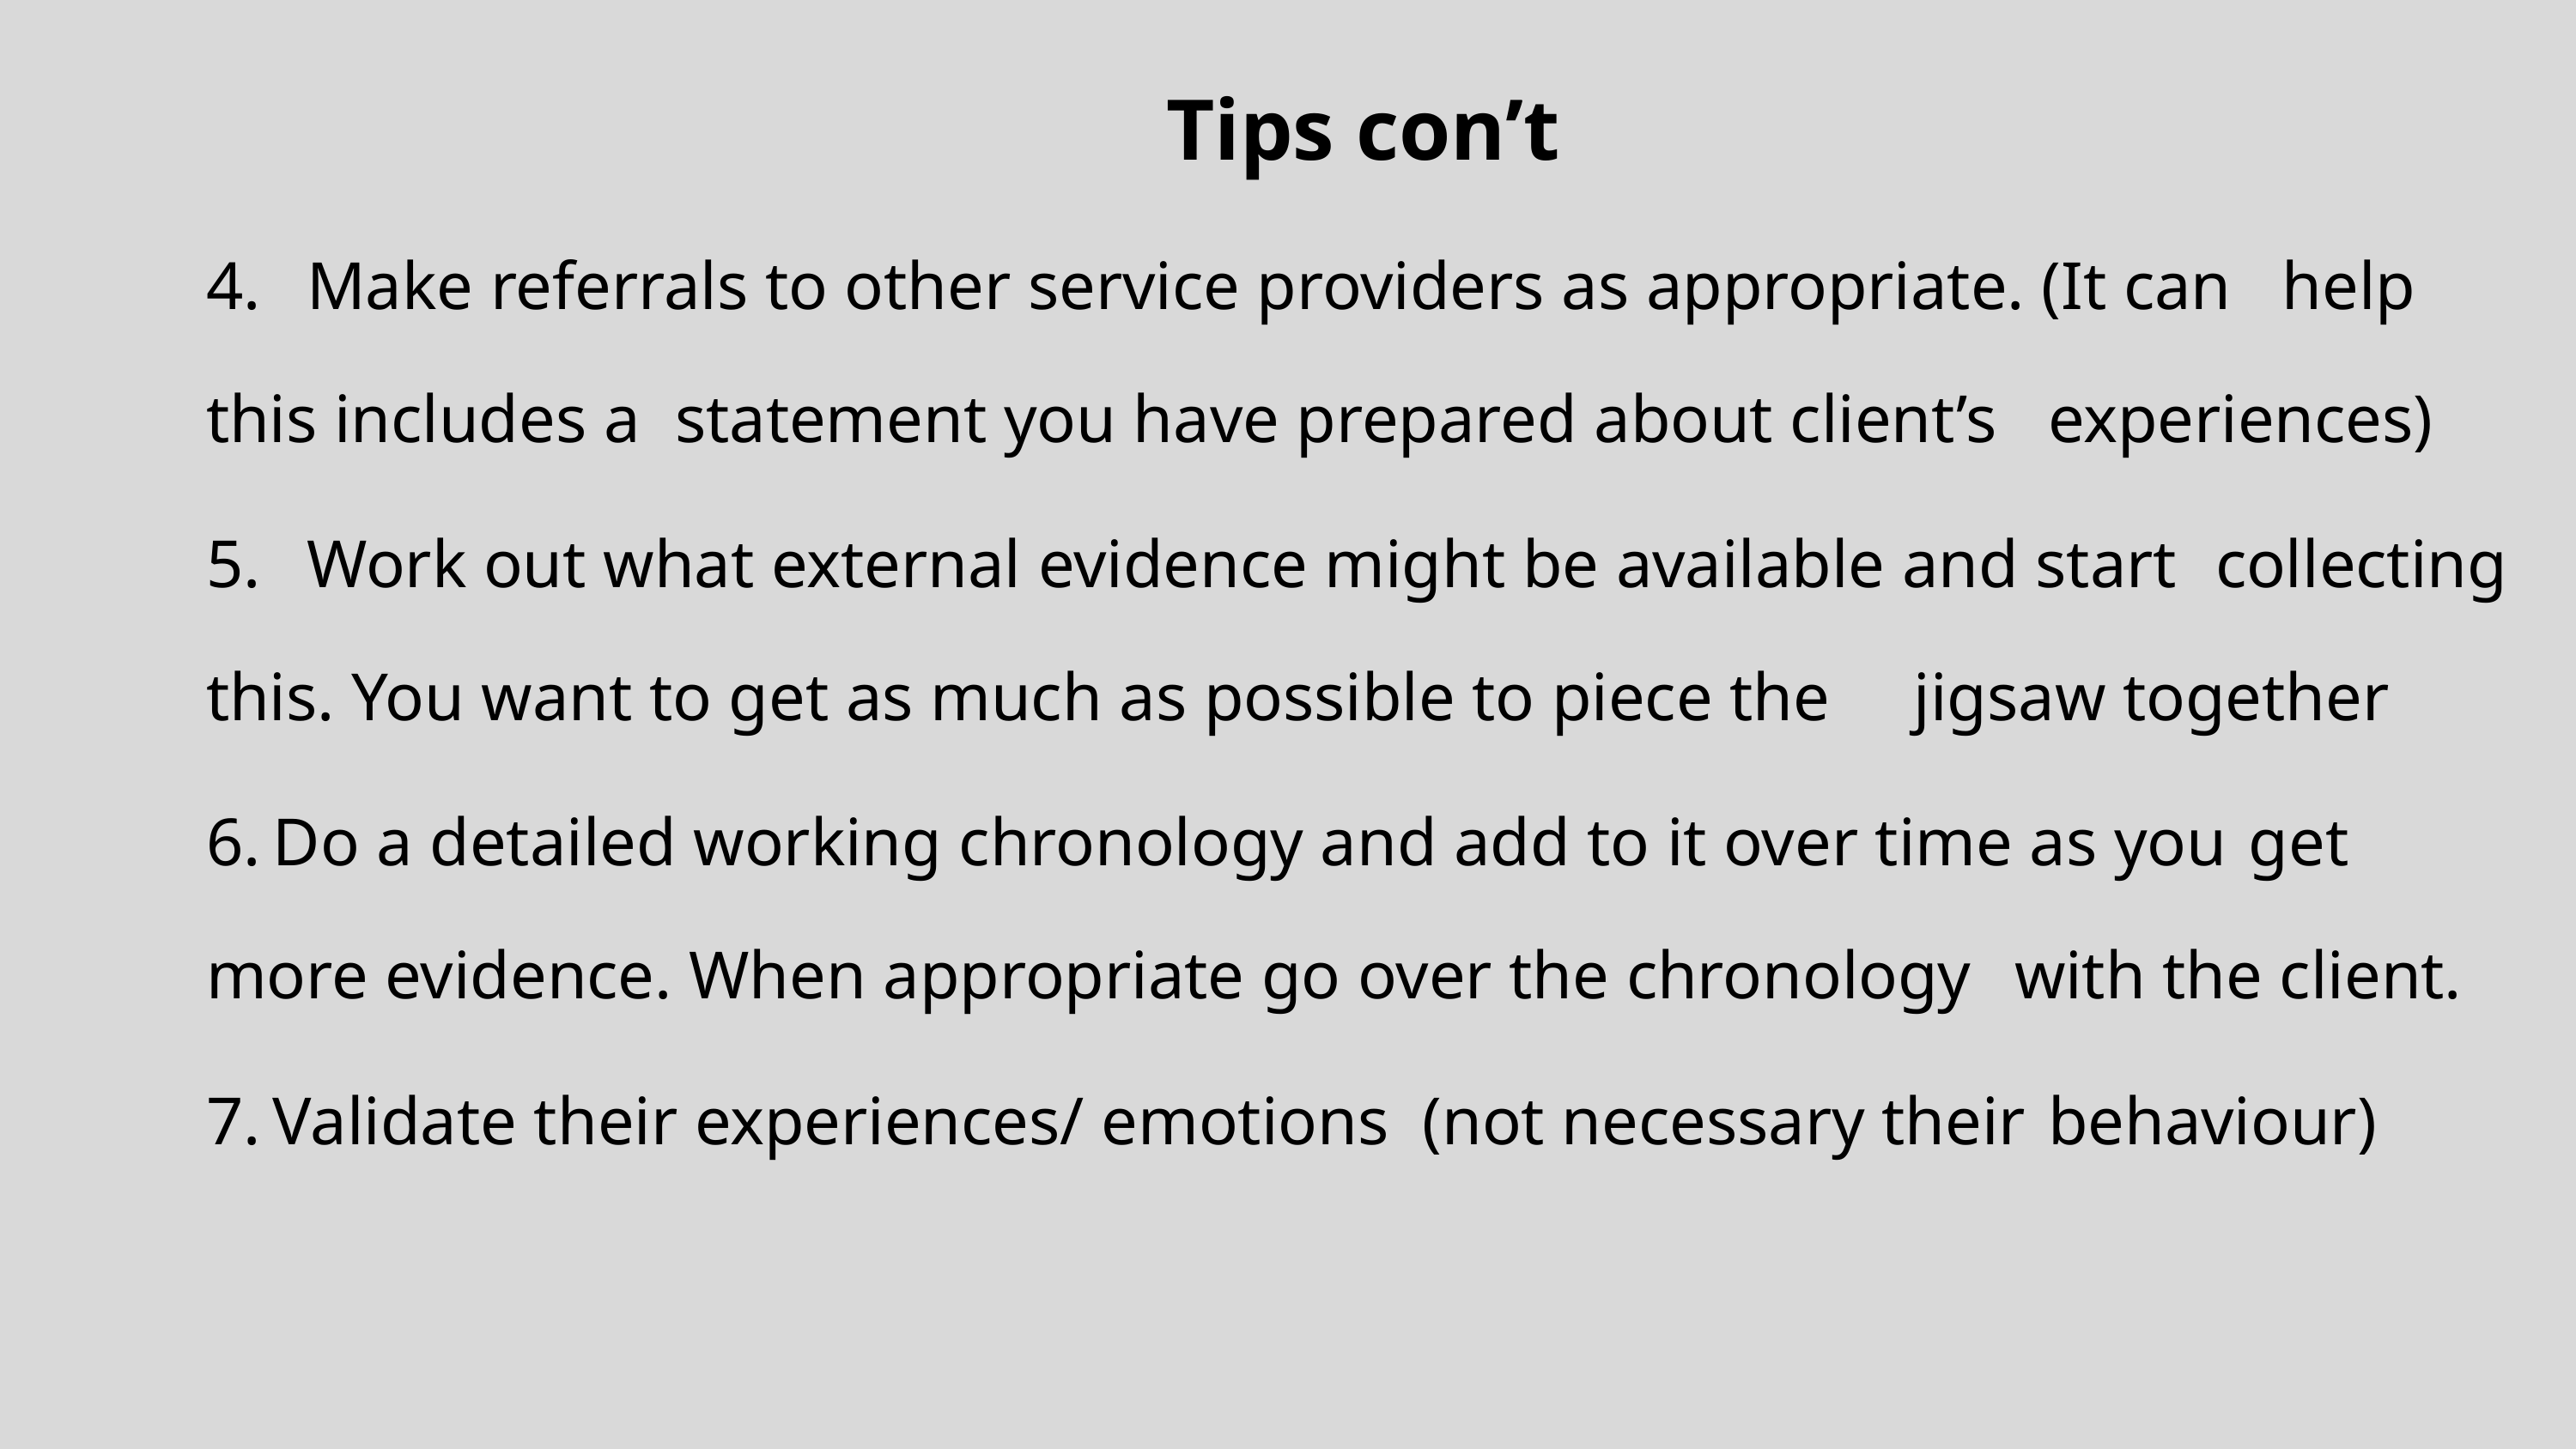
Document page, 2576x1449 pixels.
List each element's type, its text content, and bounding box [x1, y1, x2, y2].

subtitle Tips con’t 4. Make referrals to other service providers as appropriate. (It can help this includes a statement you have prepared about client’s experiences) 5. Work out what external evidence might be available and start collecting this. You want to get as much as possible to piece the jigsaw together 6. Do a detailed working chronology and add to it over time as you get more evidence. When appropriate go over the chronology with the client. 7. Validate their experiences/ emotions (not necessary their behaviour) [193, 70, 2533, 1449]
